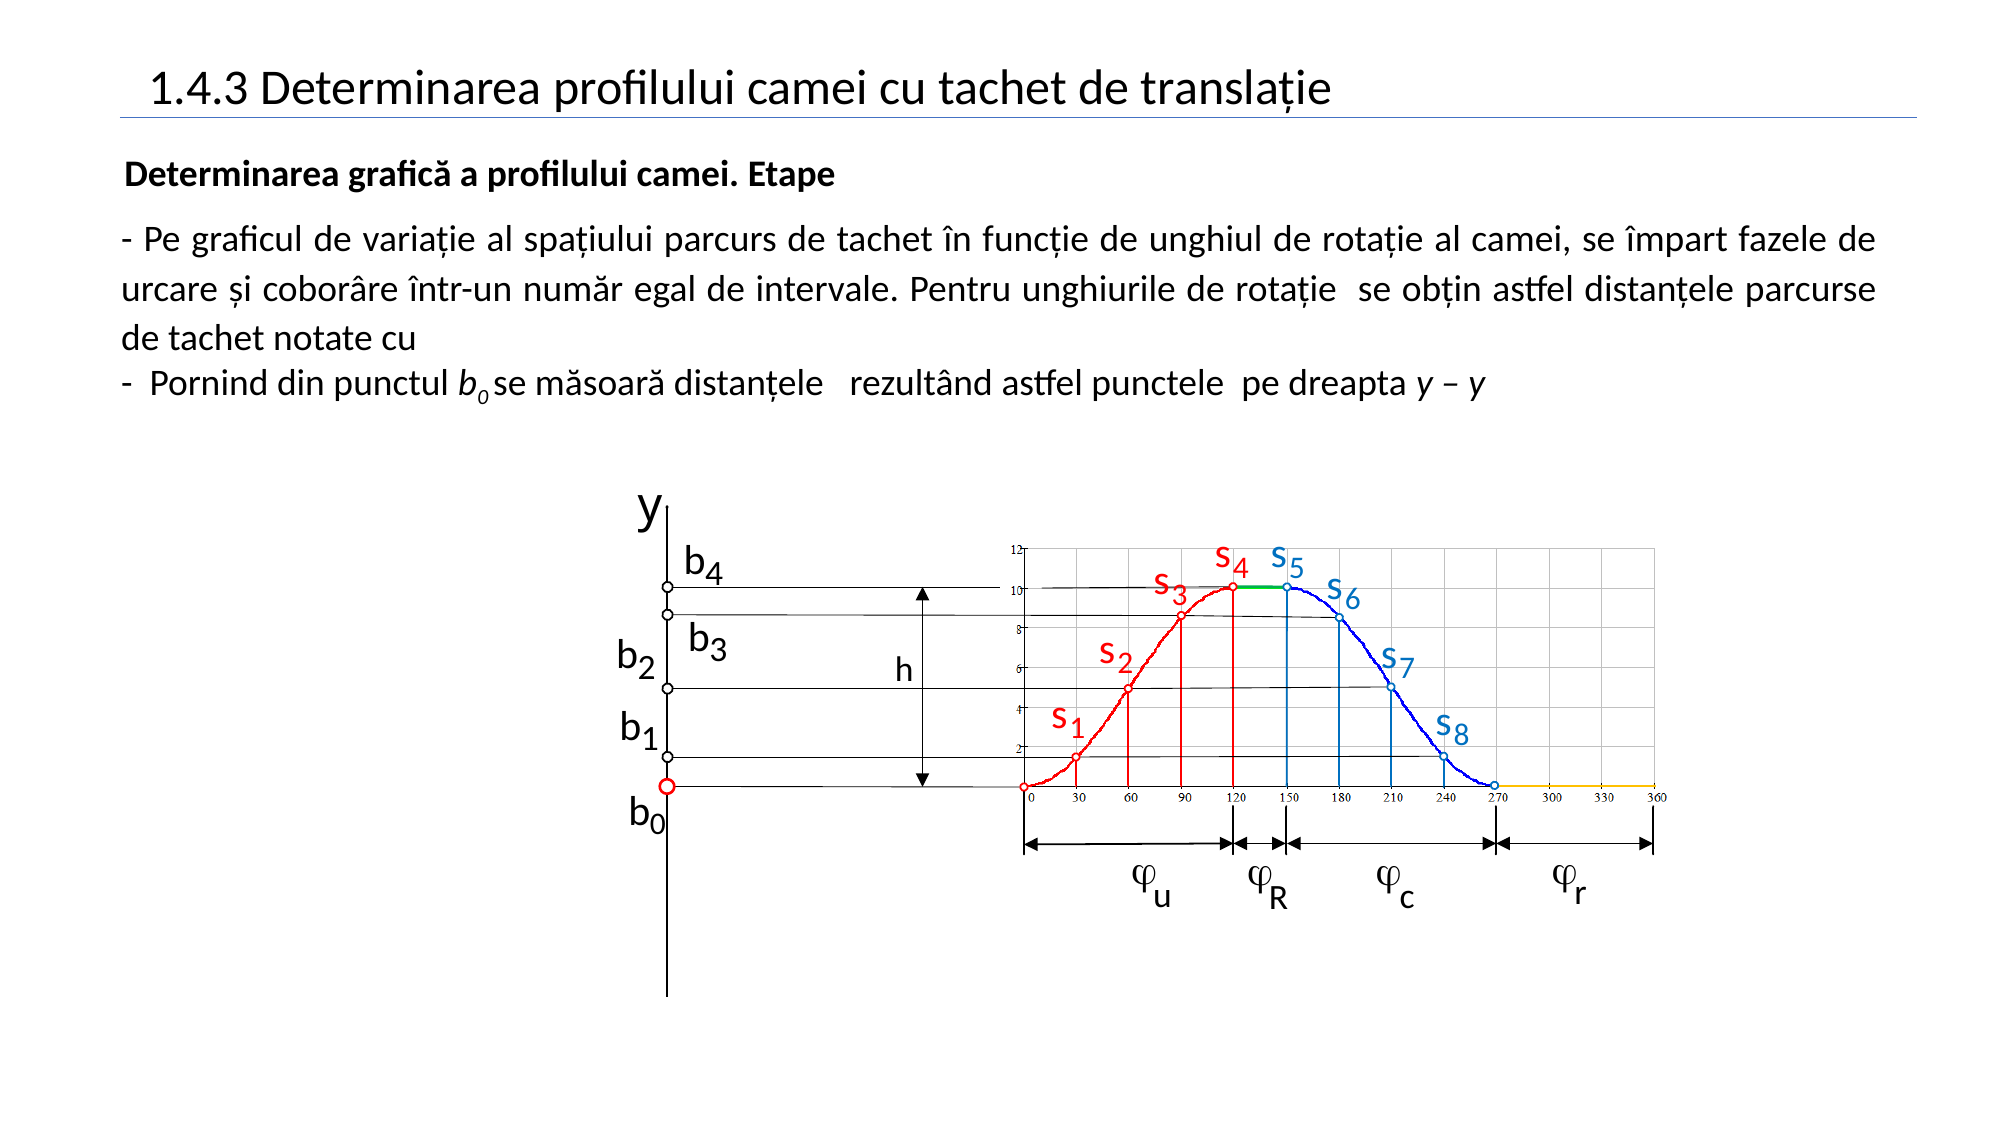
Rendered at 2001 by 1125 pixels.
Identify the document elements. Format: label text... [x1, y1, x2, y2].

text_box 1.4.3 Determinarea profilului camei cu tachet de translație [133, 118, 1348, 122]
text_box 1.4.3 Determinarea profilului camei cu tachet de translație [133, 47, 1348, 117]
picture [591, 437, 1679, 997]
text_box Determinarea grafică a profilului camei. Etape [109, 141, 852, 202]
